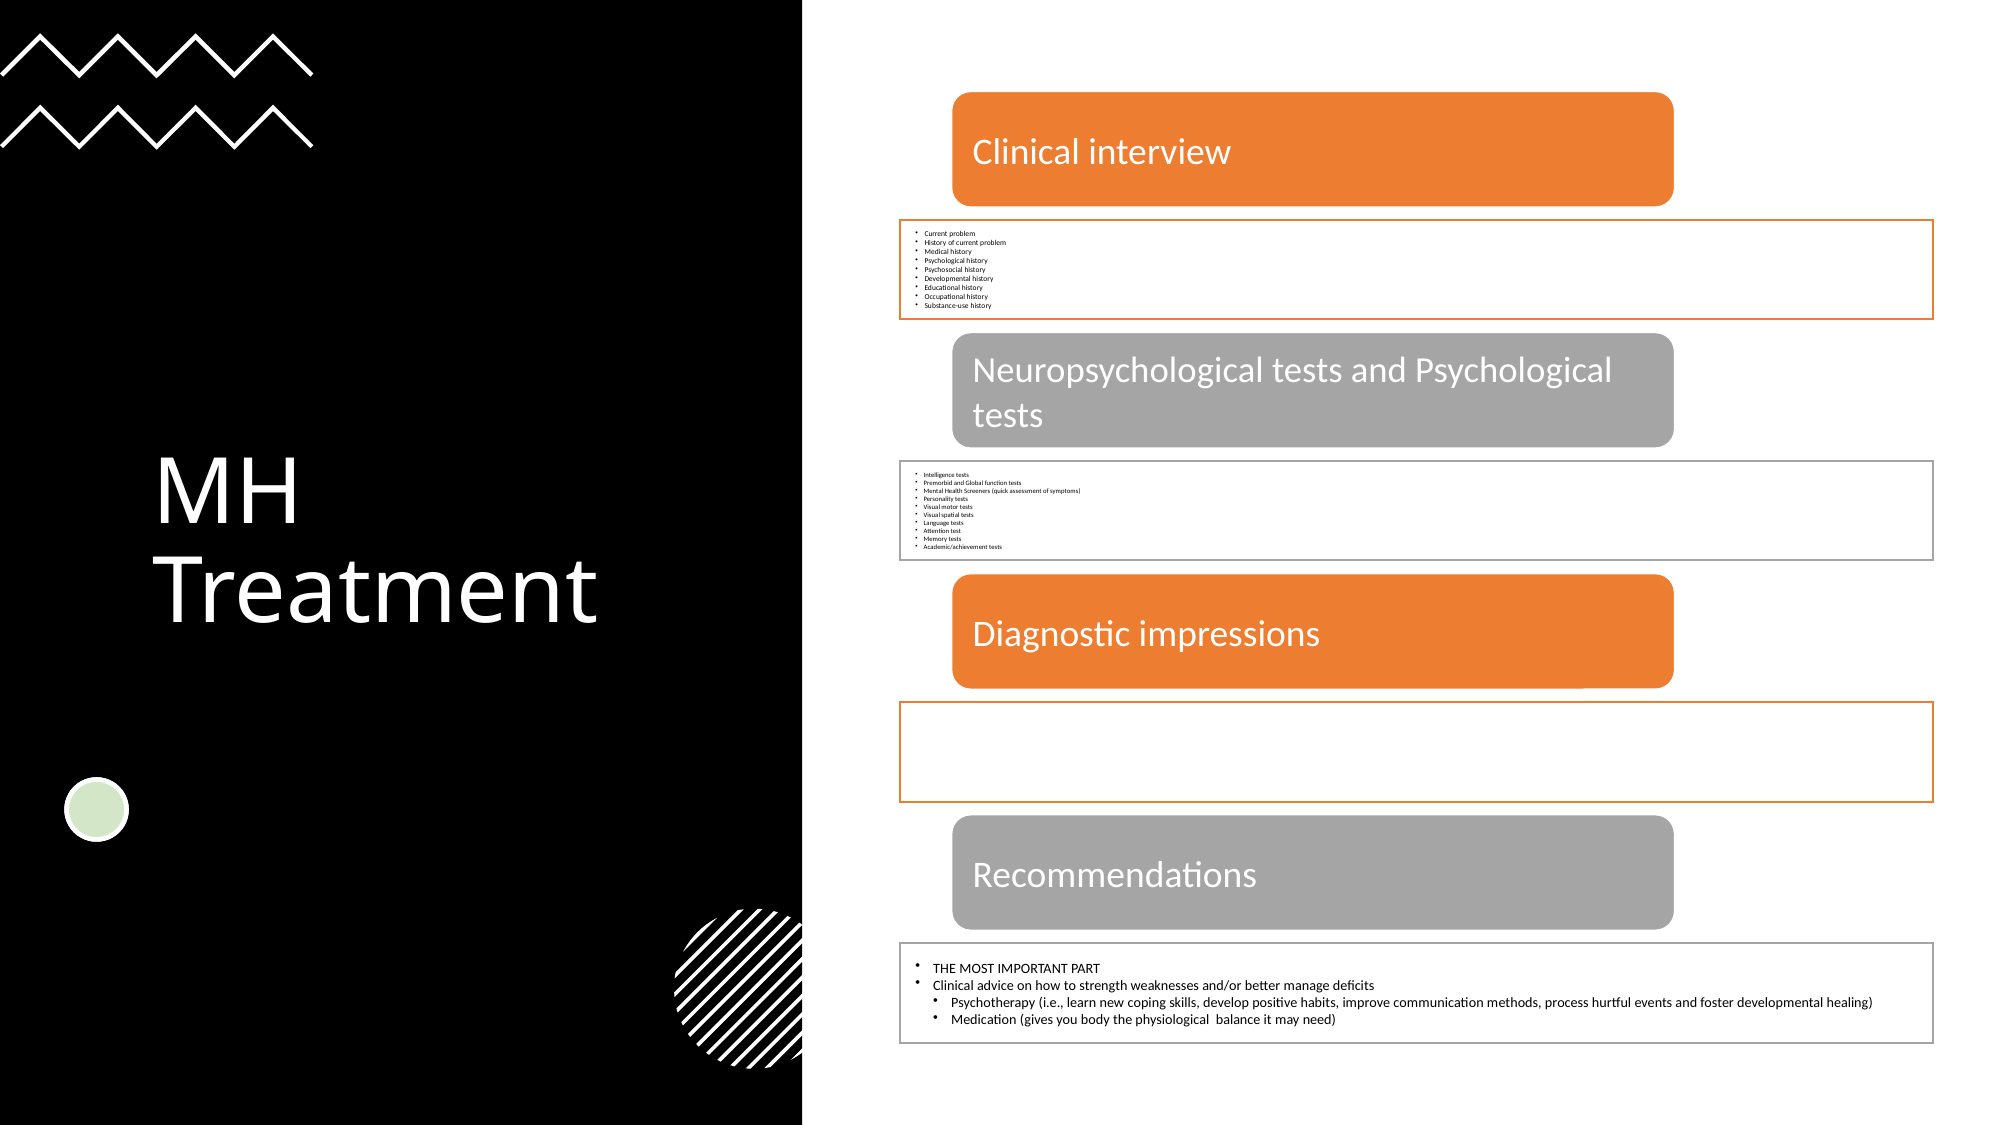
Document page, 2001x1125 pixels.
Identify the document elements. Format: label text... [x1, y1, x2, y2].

text_box [0, 0, 803, 1125]
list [899, 78, 1934, 1043]
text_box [674, 908, 835, 1069]
text_box [65, 778, 128, 841]
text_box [0, 33, 314, 150]
text_box [803, 0, 2000, 1125]
title MH Treatment [137, 196, 663, 892]
